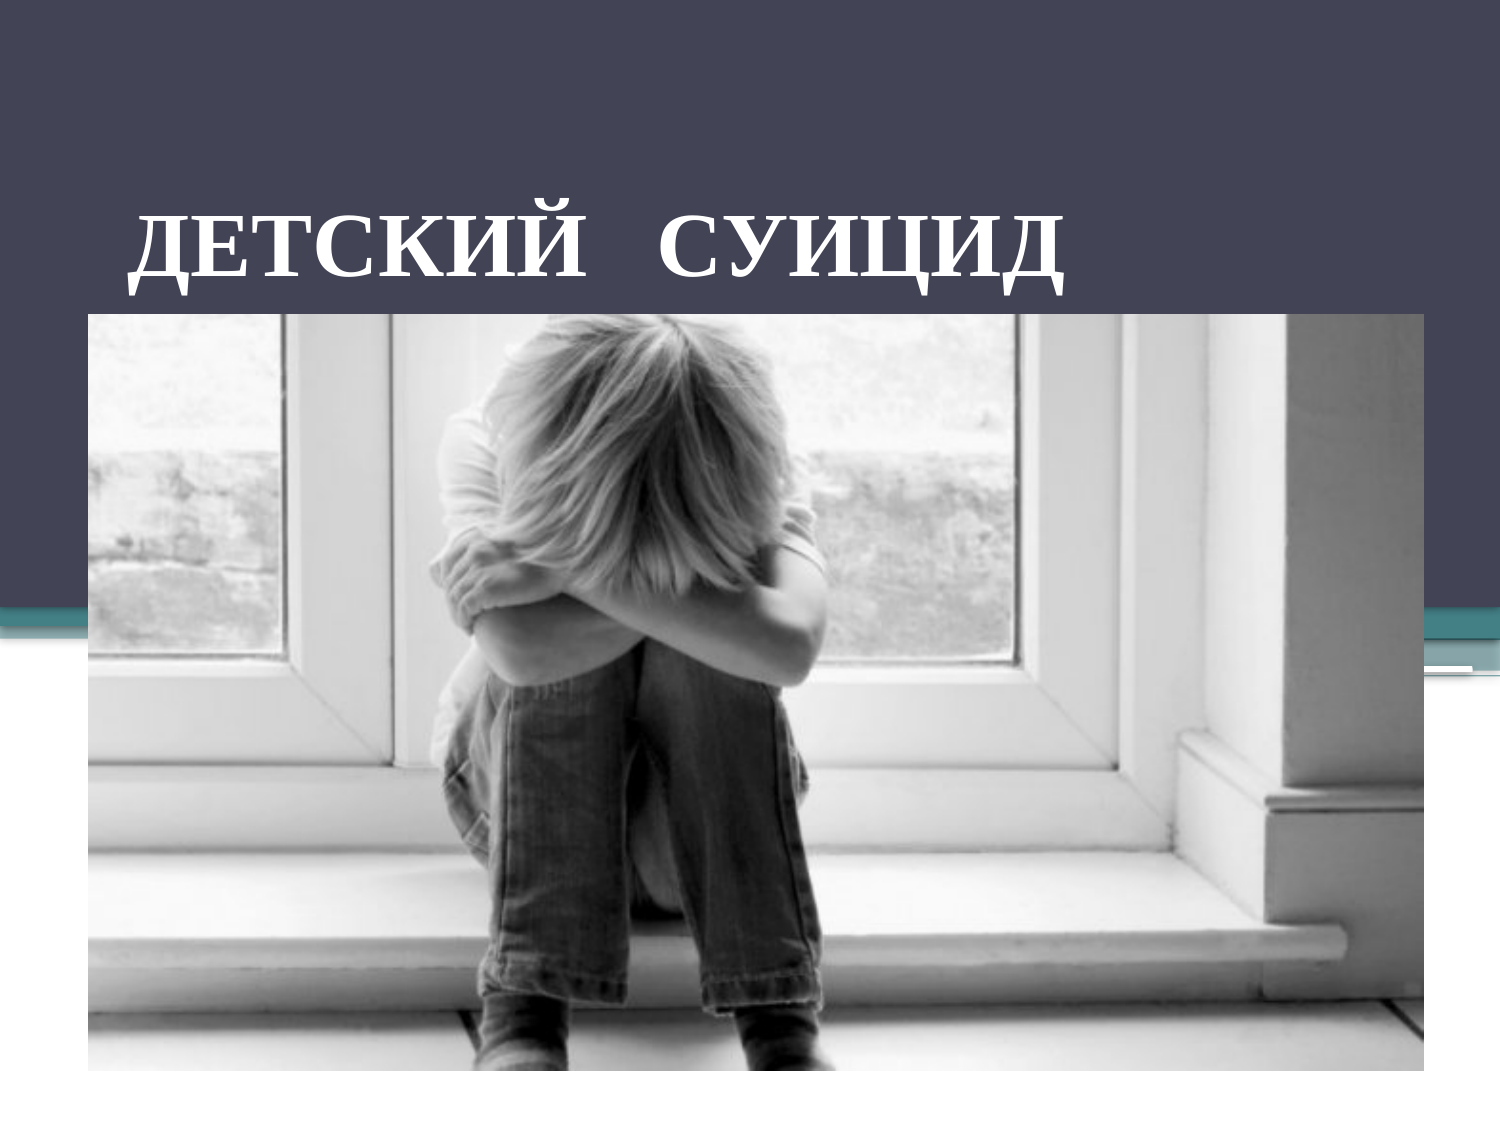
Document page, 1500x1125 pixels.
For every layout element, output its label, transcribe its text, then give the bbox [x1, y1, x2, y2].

title ДЕТСКИЙ СУИЦИД [112, 160, 1388, 303]
picture [88, 314, 1424, 1071]
